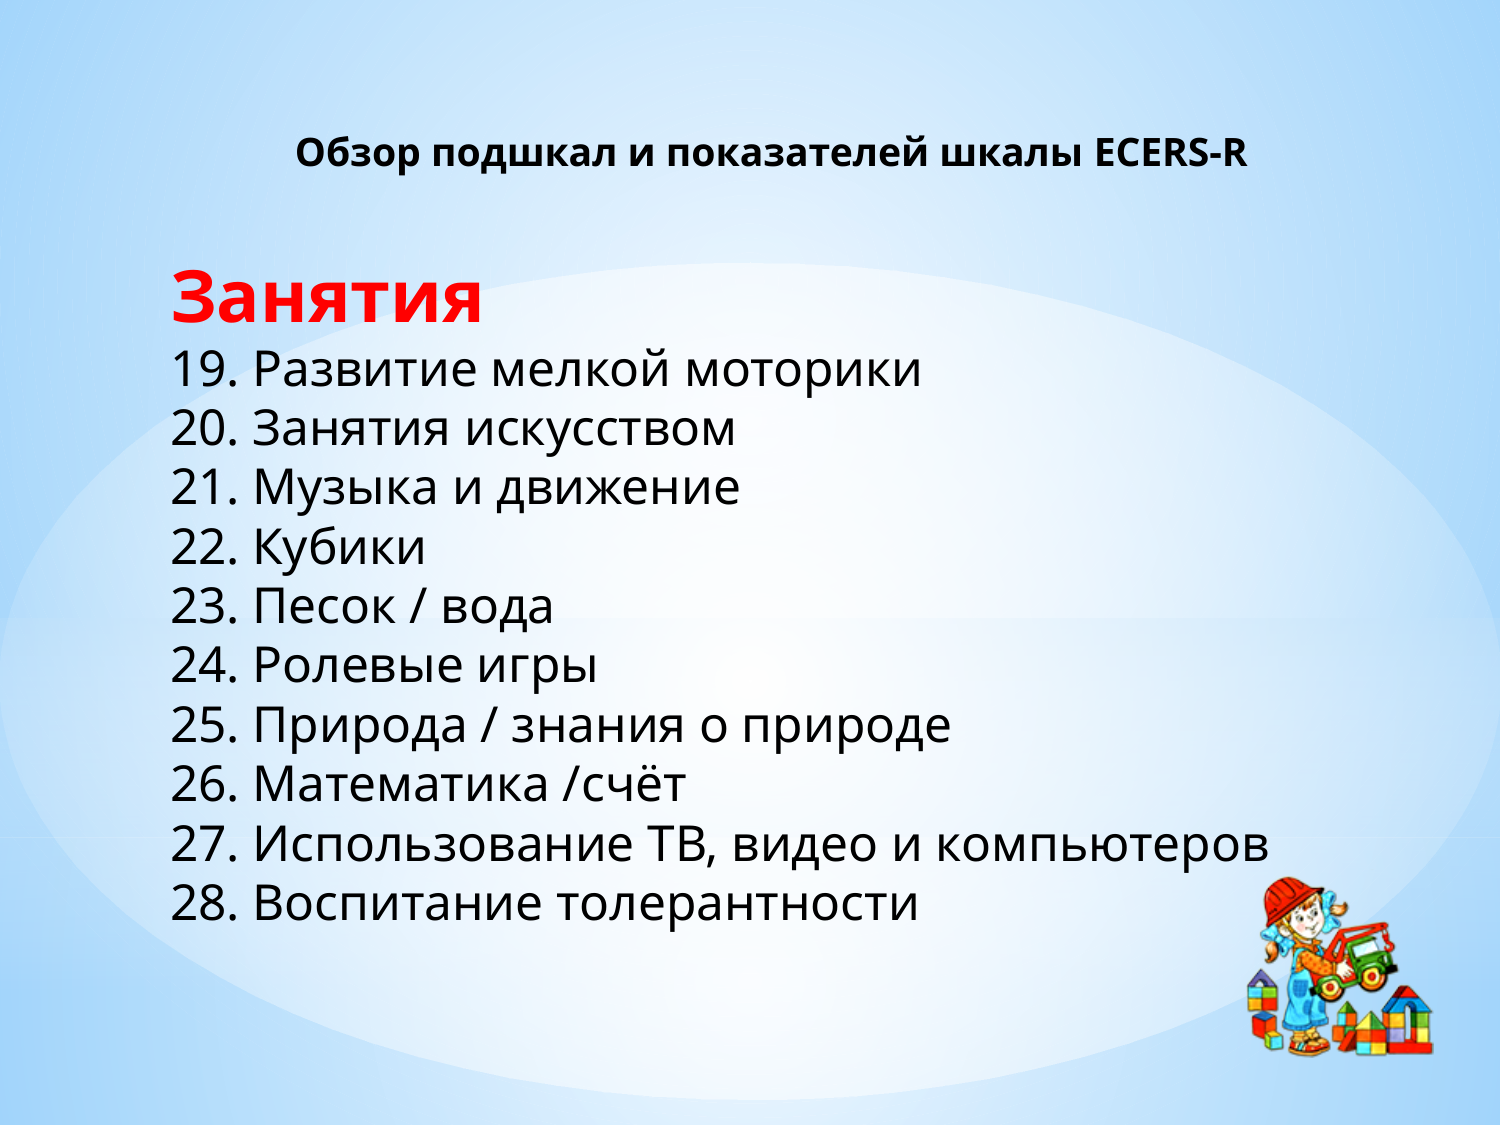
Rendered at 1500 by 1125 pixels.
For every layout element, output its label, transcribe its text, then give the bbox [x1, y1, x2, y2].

picture [1245, 869, 1434, 1058]
list Обзор подшкал и показателей шкалы ECERS-R Занятия 19. Развитие мелкой моторики 20. Занятия искусством 21. Музыка и движение 22. Кубики 23. Песок / вода 24. Ролевые игры 25. Природа / знания о природе 26. Математика /счёт 27. Использование ТВ, видео и компьютеров 28. Воспитание толерантности [147, 120, 1388, 941]
